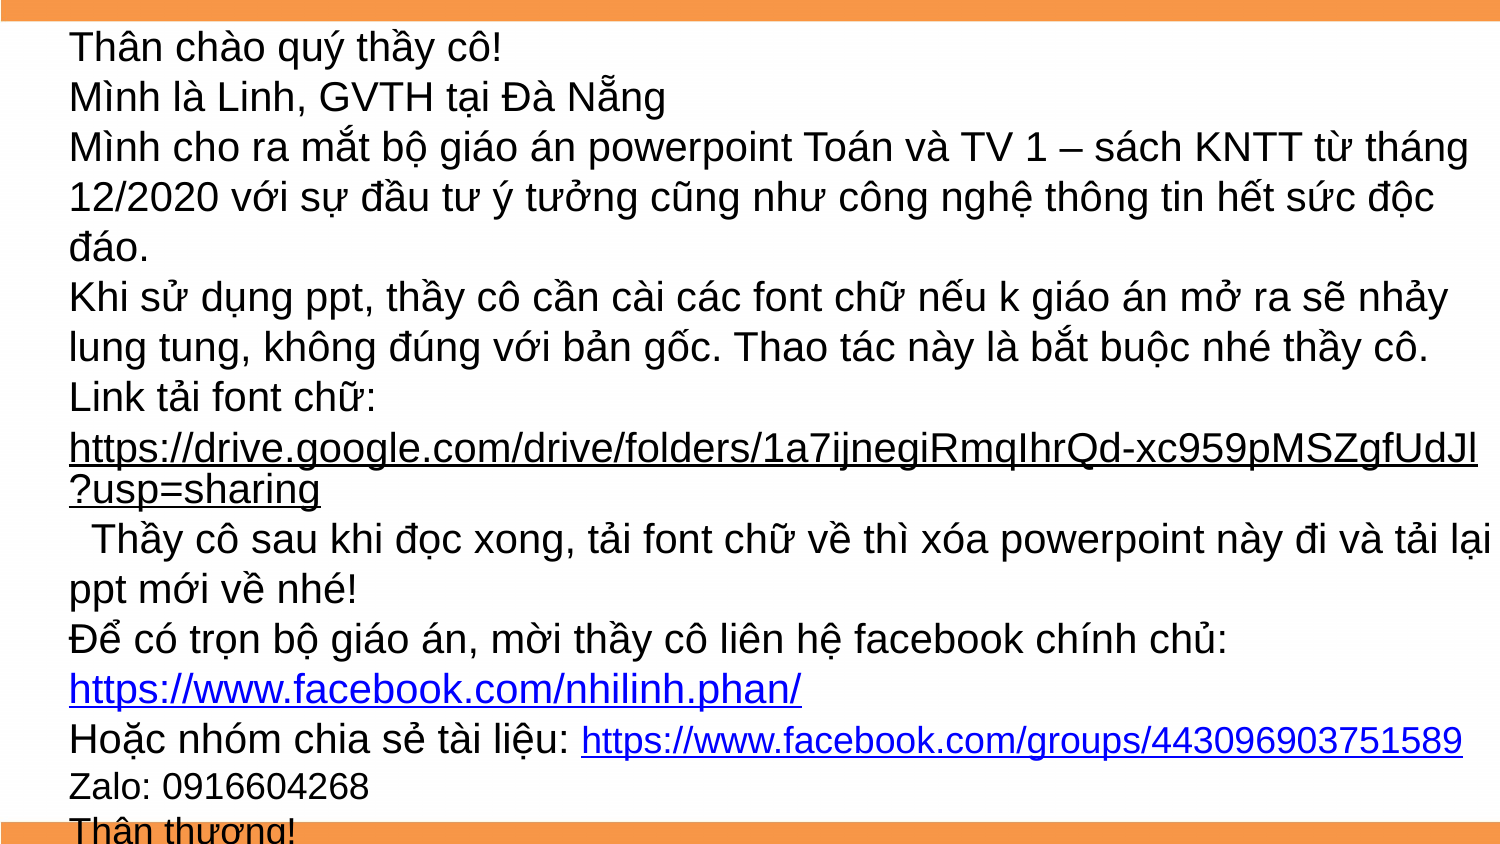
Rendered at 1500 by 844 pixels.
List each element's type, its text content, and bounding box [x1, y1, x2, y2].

picture [0, 0, 1500, 844]
title Thân chào quý thầy cô! Mình là Linh, GVTH tại Đà Nẵng Mình cho ra mắt bộ giáo án powerpoint Toán và TV 1 – sách KNTT từ tháng 12/2020 với sự đầu tư ý tưởng cũng như công nghệ thông tin hết sức độc đáo. Khi sử dụng ppt, thầy cô cần cài các font chữ nếu k giáo án mở ra sẽ nhảy lung tung, không đúng với bản gốc. Thao tác này là bắt buộc nhé thầy cô. Link tải font chữ: https://drive.google.com/drive/folders/1a7ijnegiRmqIhrQd-xc959pMSZgfUdJl?usp=sharing Thầy cô sau khi đọc xong, tải font chữ về thì xóa powerpoint này đi và tải lại ppt mới về nhé! Để có trọn bộ giáo án, mời thầy cô liên hệ facebook chính chủ: https://www.facebook.com/nhilinh.phan/ Hoặc nhóm chia sẻ tài liệu: https://www.facebook.com/groups/443096903751589 Zalo: 0916604268 Thân thương! [53, 58, 1500, 772]
